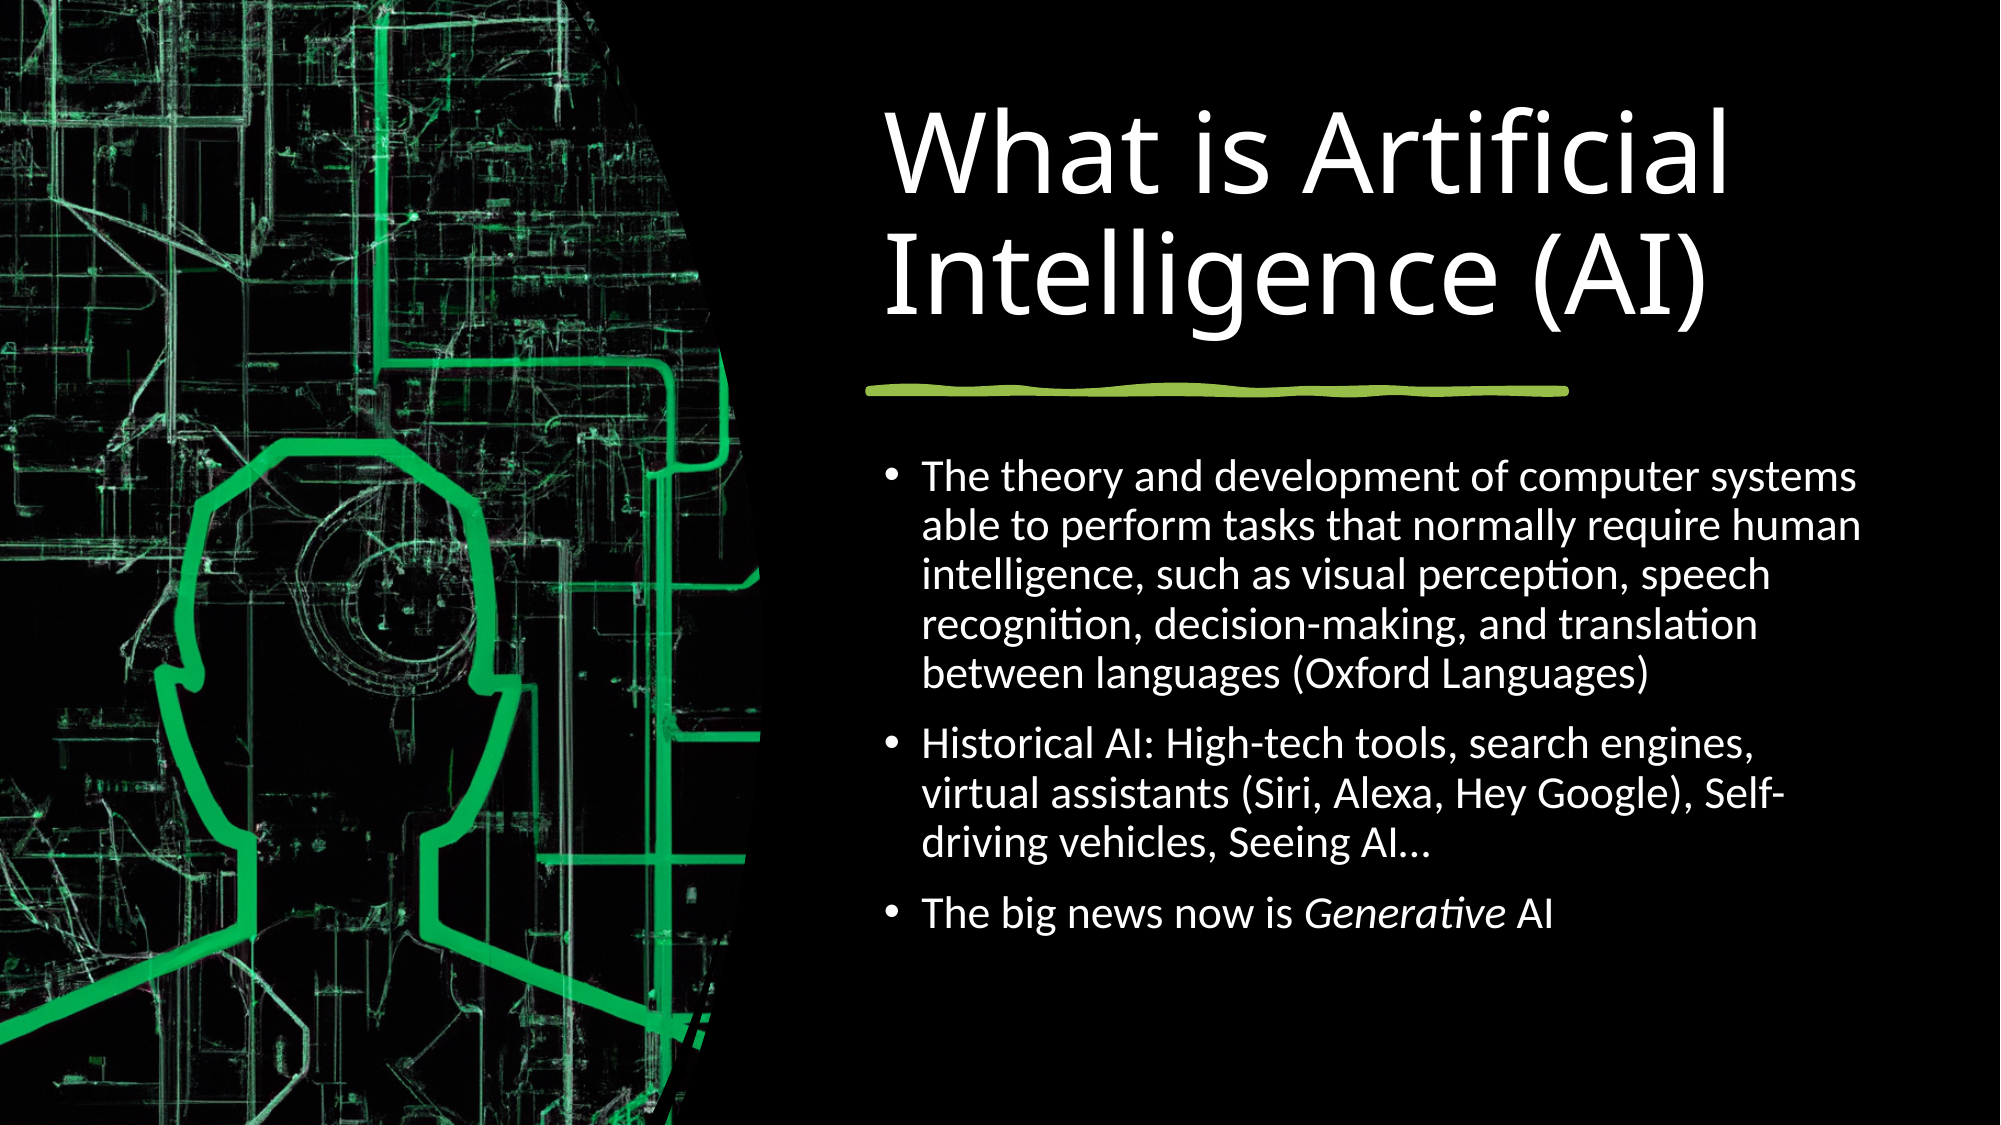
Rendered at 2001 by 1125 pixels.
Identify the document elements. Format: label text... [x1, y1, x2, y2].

picture [0, 0, 764, 1125]
text_box [867, 385, 1567, 396]
title What is Artificial Intelligence (AI) [869, 53, 1895, 347]
list The theory and development of computer systems able to perform tasks that normally require human intelligence, such as visual perception, speech recognition, decision-making, and translation between languages (Oxford Languages) Historical AI: High-tech tools, search engines, virtual assistants (Siri, Alexa, Hey Google), Self-driving vehicles, Seeing AI… The big news now is Generative AI [869, 443, 1895, 1016]
